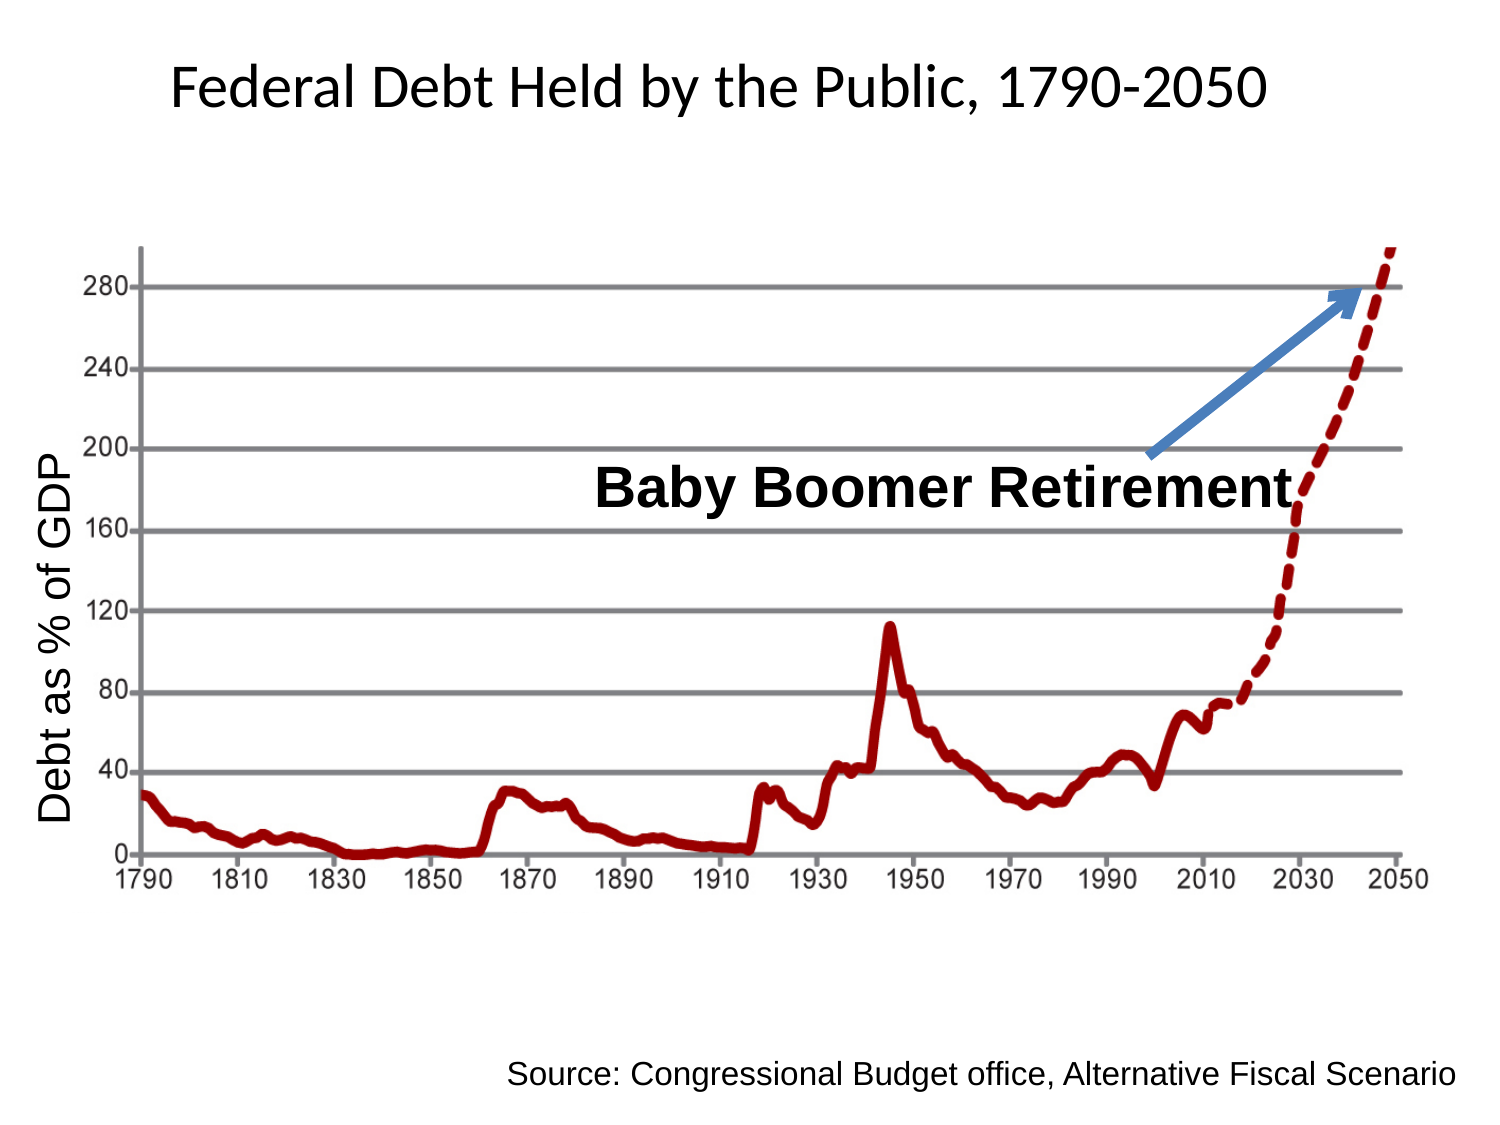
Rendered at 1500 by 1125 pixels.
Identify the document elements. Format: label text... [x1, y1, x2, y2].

text_box Federal Debt Held by the Public, 1790-2050 [155, 37, 1285, 128]
text_box Source: Congressional Budget office, Alternative Fiscal Scenario [491, 1045, 1474, 1100]
picture [71, 224, 1479, 913]
text_box Debt as % of GDP [16, 436, 66, 841]
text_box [1147, 287, 1363, 457]
